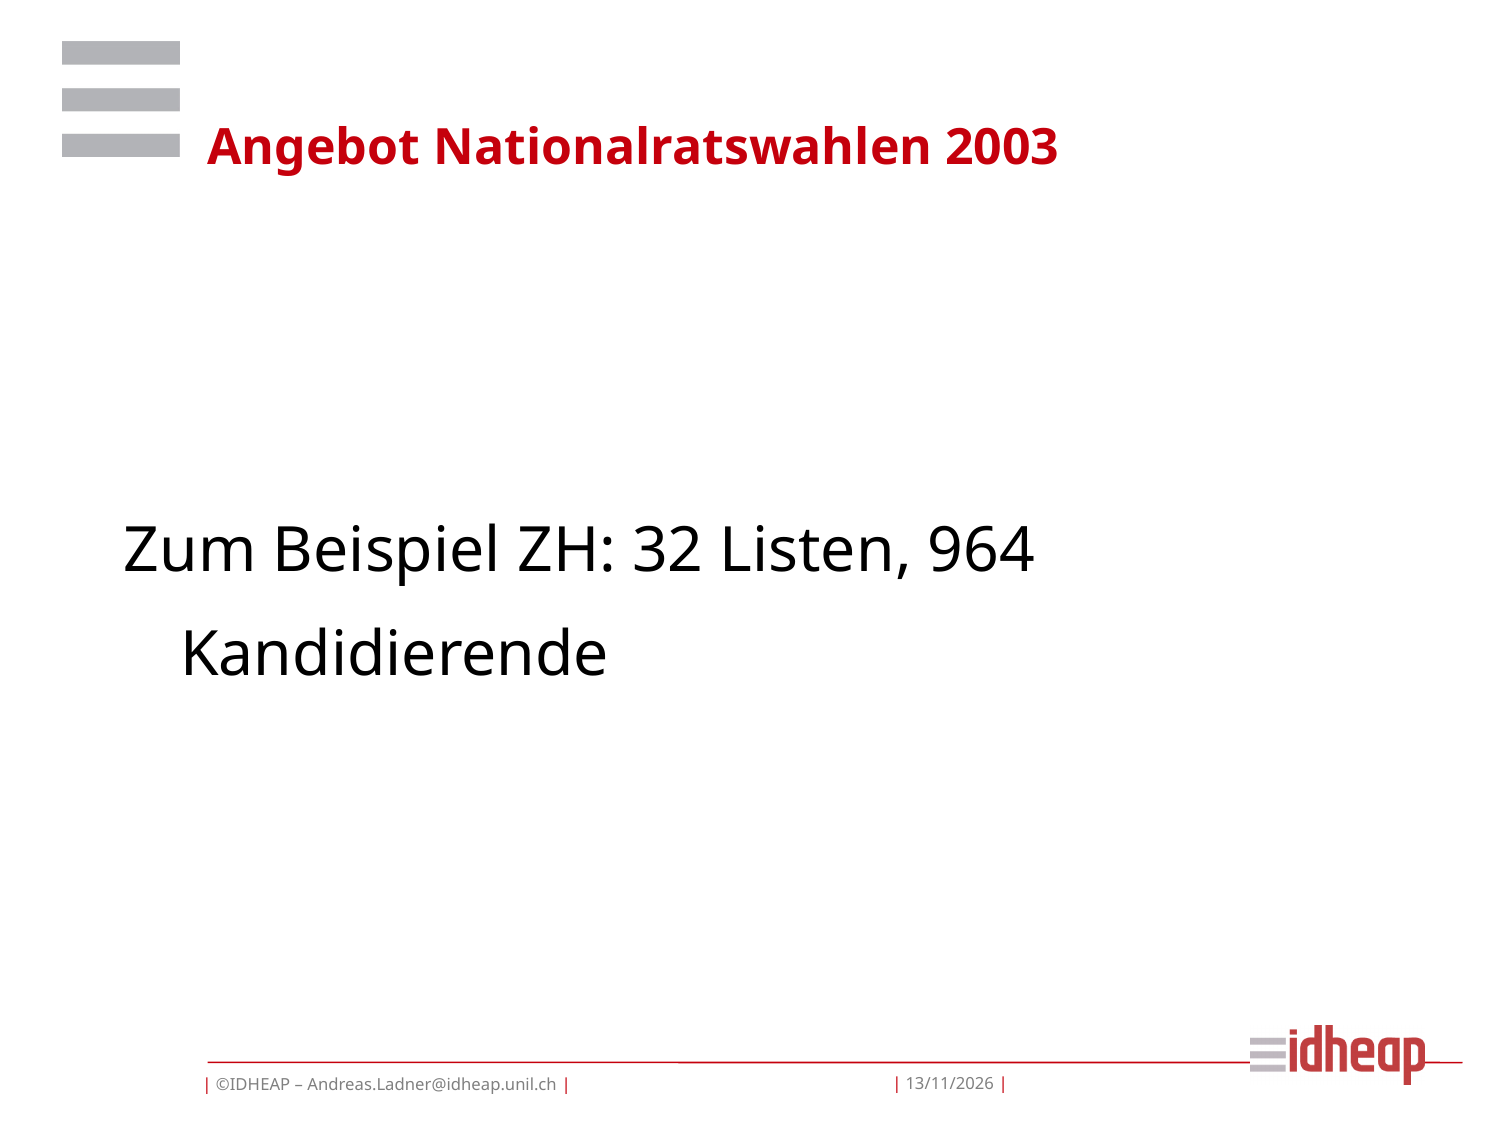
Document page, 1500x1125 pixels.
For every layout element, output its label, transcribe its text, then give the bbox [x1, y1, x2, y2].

title Angebot Nationalratswahlen 2003 [207, 124, 1306, 176]
picture [62, 41, 180, 157]
list Zum Beispiel ZH: 32 Listen, 964 Kandidierende [123, 324, 1463, 1001]
